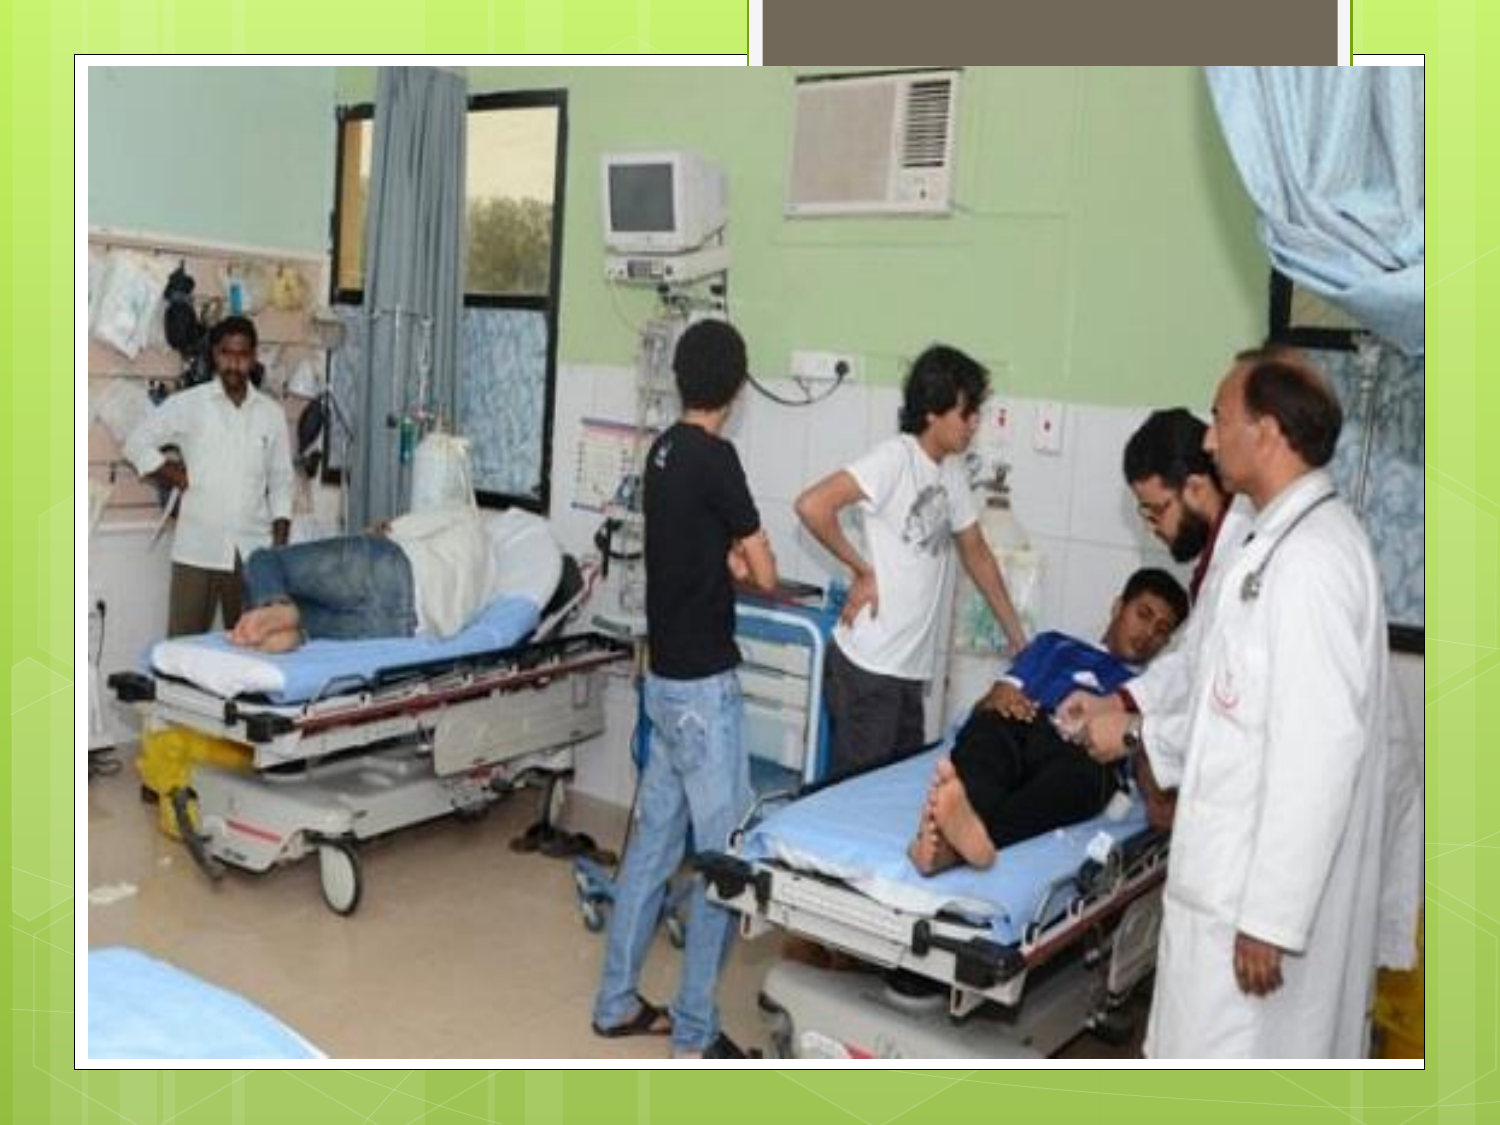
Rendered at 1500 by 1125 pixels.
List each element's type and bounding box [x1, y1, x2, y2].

picture [88, 66, 1424, 1059]
